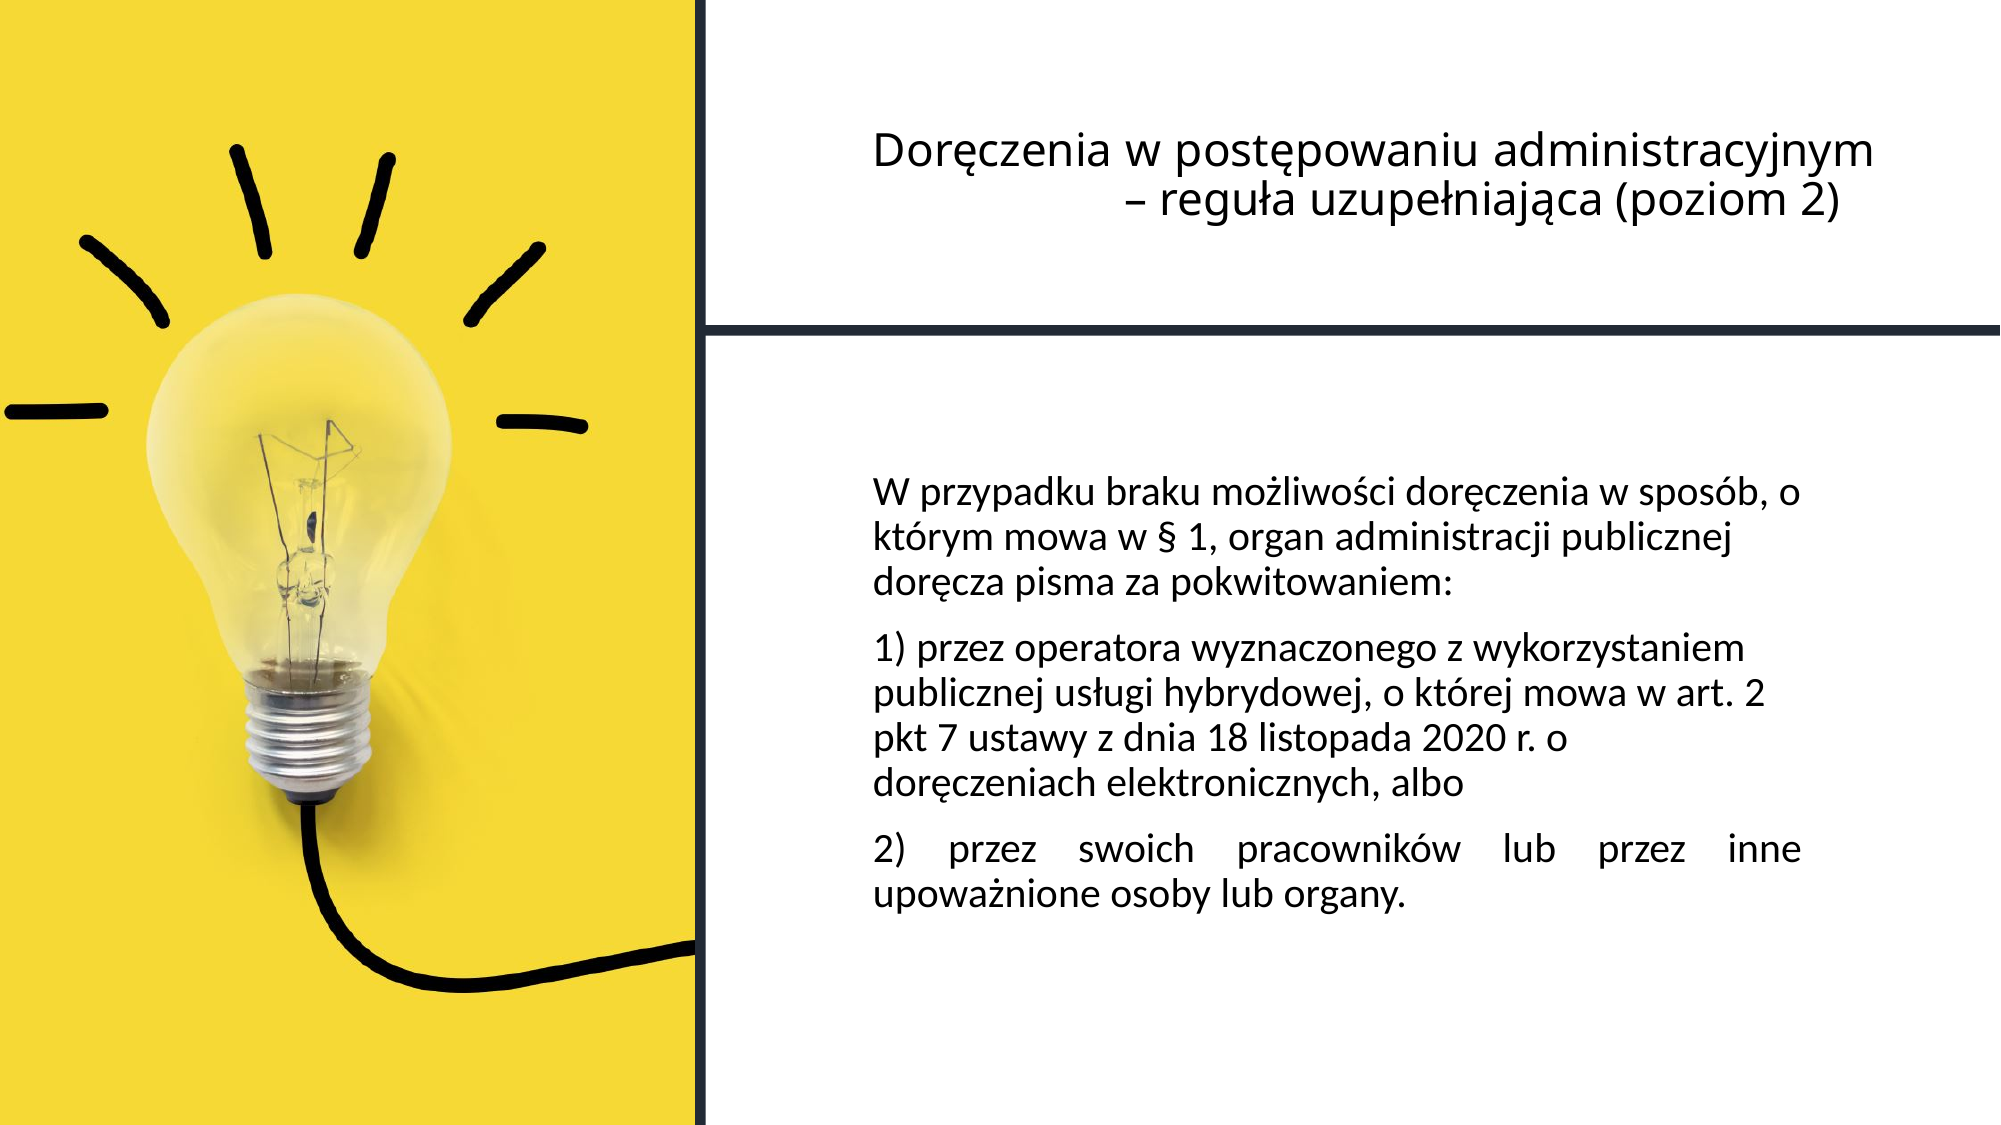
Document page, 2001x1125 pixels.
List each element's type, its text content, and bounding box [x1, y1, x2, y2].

text_box [707, 337, 2000, 1125]
text_box [696, 0, 707, 1125]
title Doręczenia w postępowaniu administracyjnym – reguła uzupełniająca (poziom 2) [857, 90, 1891, 263]
text_box [707, 324, 2000, 337]
list W przypadku braku możliwości doręczenia w sposób, o którym mowa w § 1, organ administracji publicznej doręcza pisma za pokwitowaniem: 1) przez operatora wyznaczonego z wykorzystaniem publicznej usługi hybrydowej, o której mowa w art. 2 pkt 7 ustawy z dnia 18 listopada 2020 r. o doręczeniach elektronicznych, albo 2) przez swoich pracowników lub przez inne upoważnione osoby lub organy. [857, 418, 1818, 968]
picture [0, 0, 696, 1125]
text_box [707, 0, 2000, 324]
